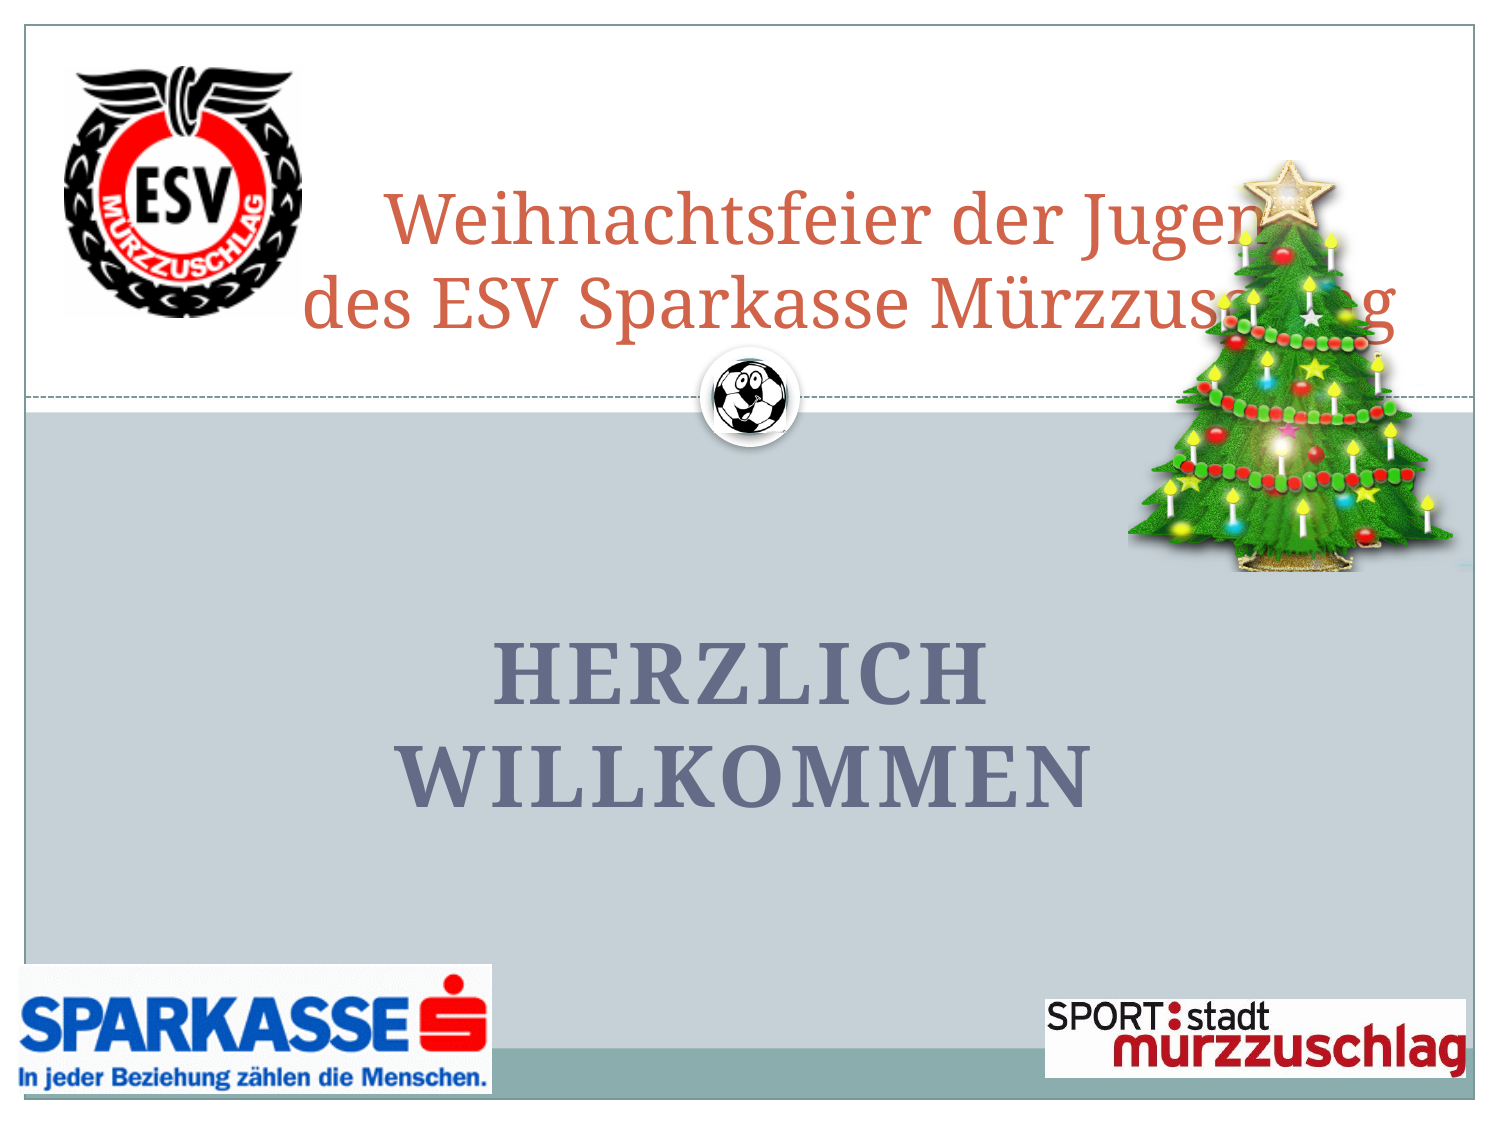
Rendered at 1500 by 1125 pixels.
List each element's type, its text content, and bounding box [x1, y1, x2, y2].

picture [64, 66, 302, 318]
picture [1045, 999, 1466, 1078]
picture [714, 361, 786, 433]
subtitle Herzlich Willkommen [218, 503, 1269, 835]
picture [1127, 160, 1476, 572]
picture [17, 963, 492, 1094]
title Weihnachtsfeier der Jugend des ESV Sparkasse Mürzzuschlag [265, 62, 1436, 350]
